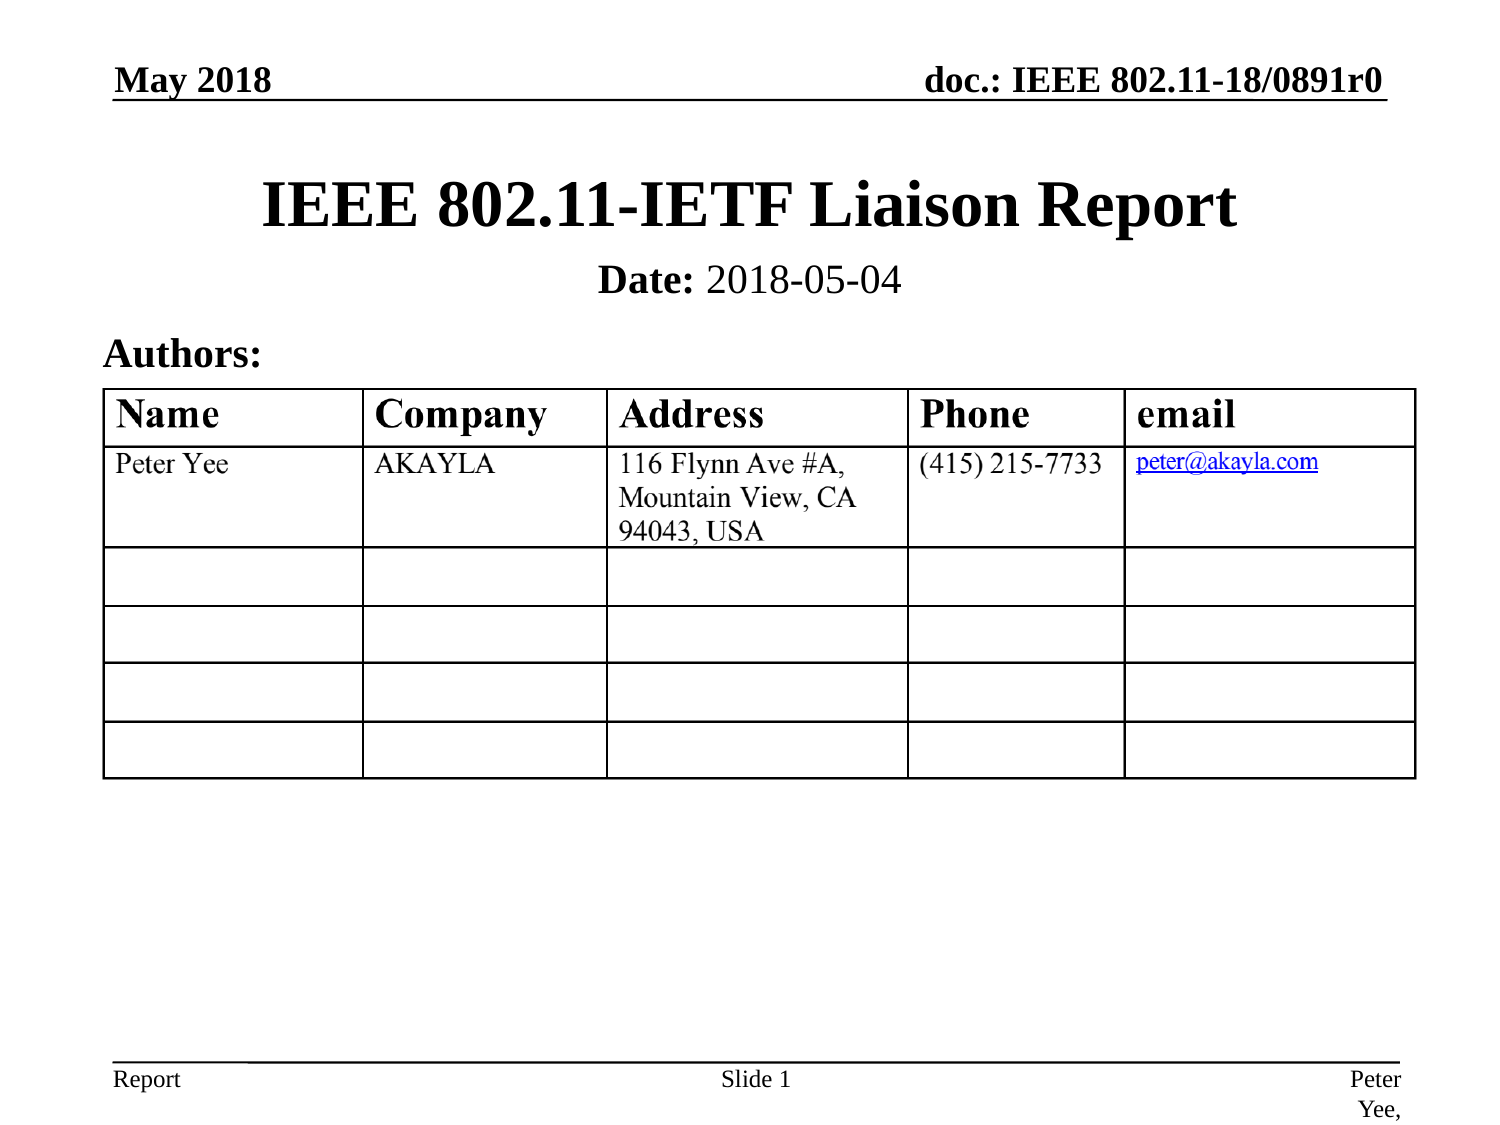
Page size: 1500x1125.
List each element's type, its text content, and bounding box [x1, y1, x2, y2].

footer Peter Yee, AKAYLA [1325, 1062, 1402, 1093]
list Date: 2018-05-04 [112, 249, 1388, 313]
title IEEE 802.11-IETF Liaison Report [112, 112, 1388, 249]
text_box Authors: [87, 318, 325, 381]
slide_number Slide 1 [712, 1062, 800, 1093]
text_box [88, 387, 1444, 826]
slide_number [114, 54, 425, 100]
